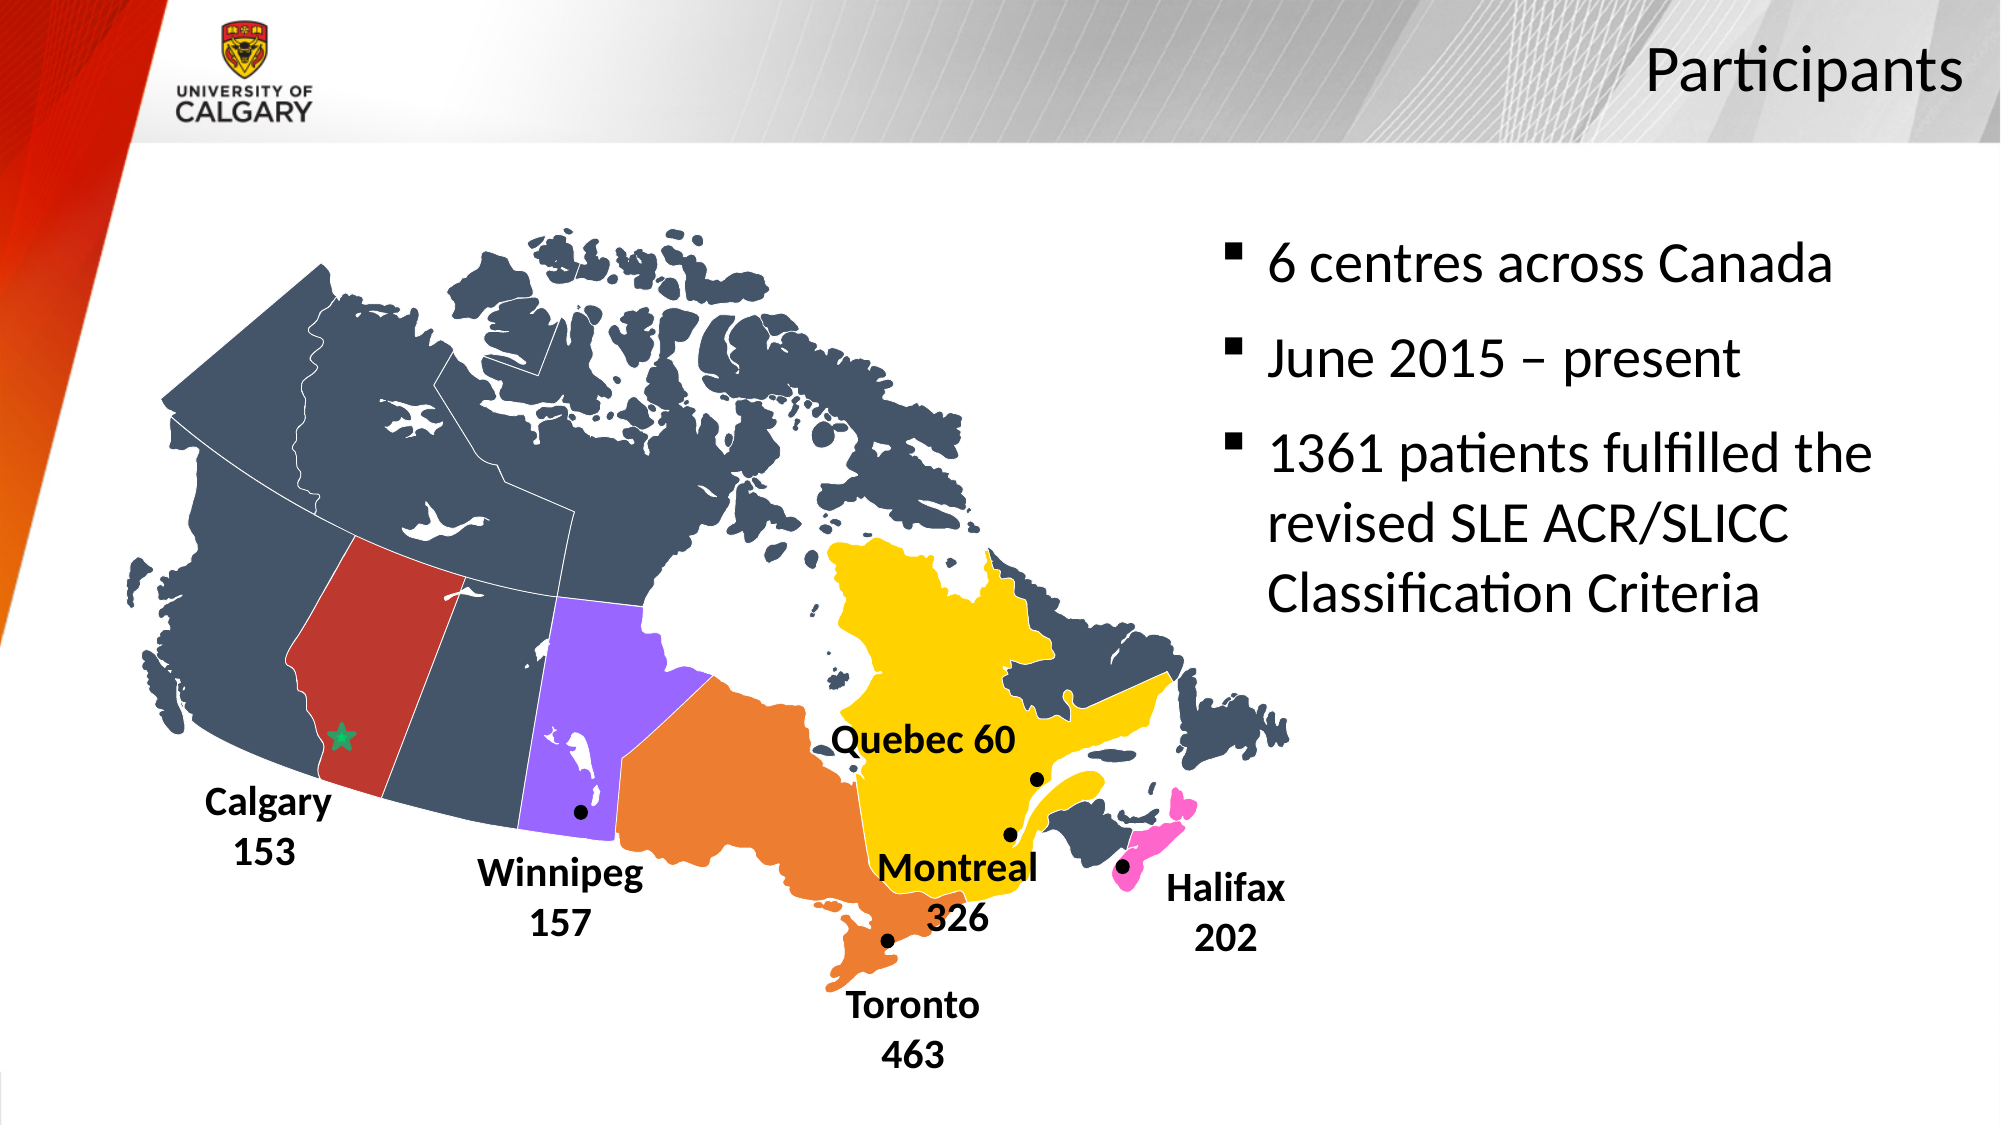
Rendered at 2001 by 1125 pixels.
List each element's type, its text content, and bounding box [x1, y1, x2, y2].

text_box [125, 227, 1292, 993]
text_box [167, 704, 1323, 1086]
title Participants [337, 0, 1980, 131]
picture [0, 0, 2001, 1125]
text_box 6 centres across Canada June 2015 – present 1361 patients fulfilled the revised SLE ACR/SLICC Classification Criteria [1205, 216, 1954, 962]
